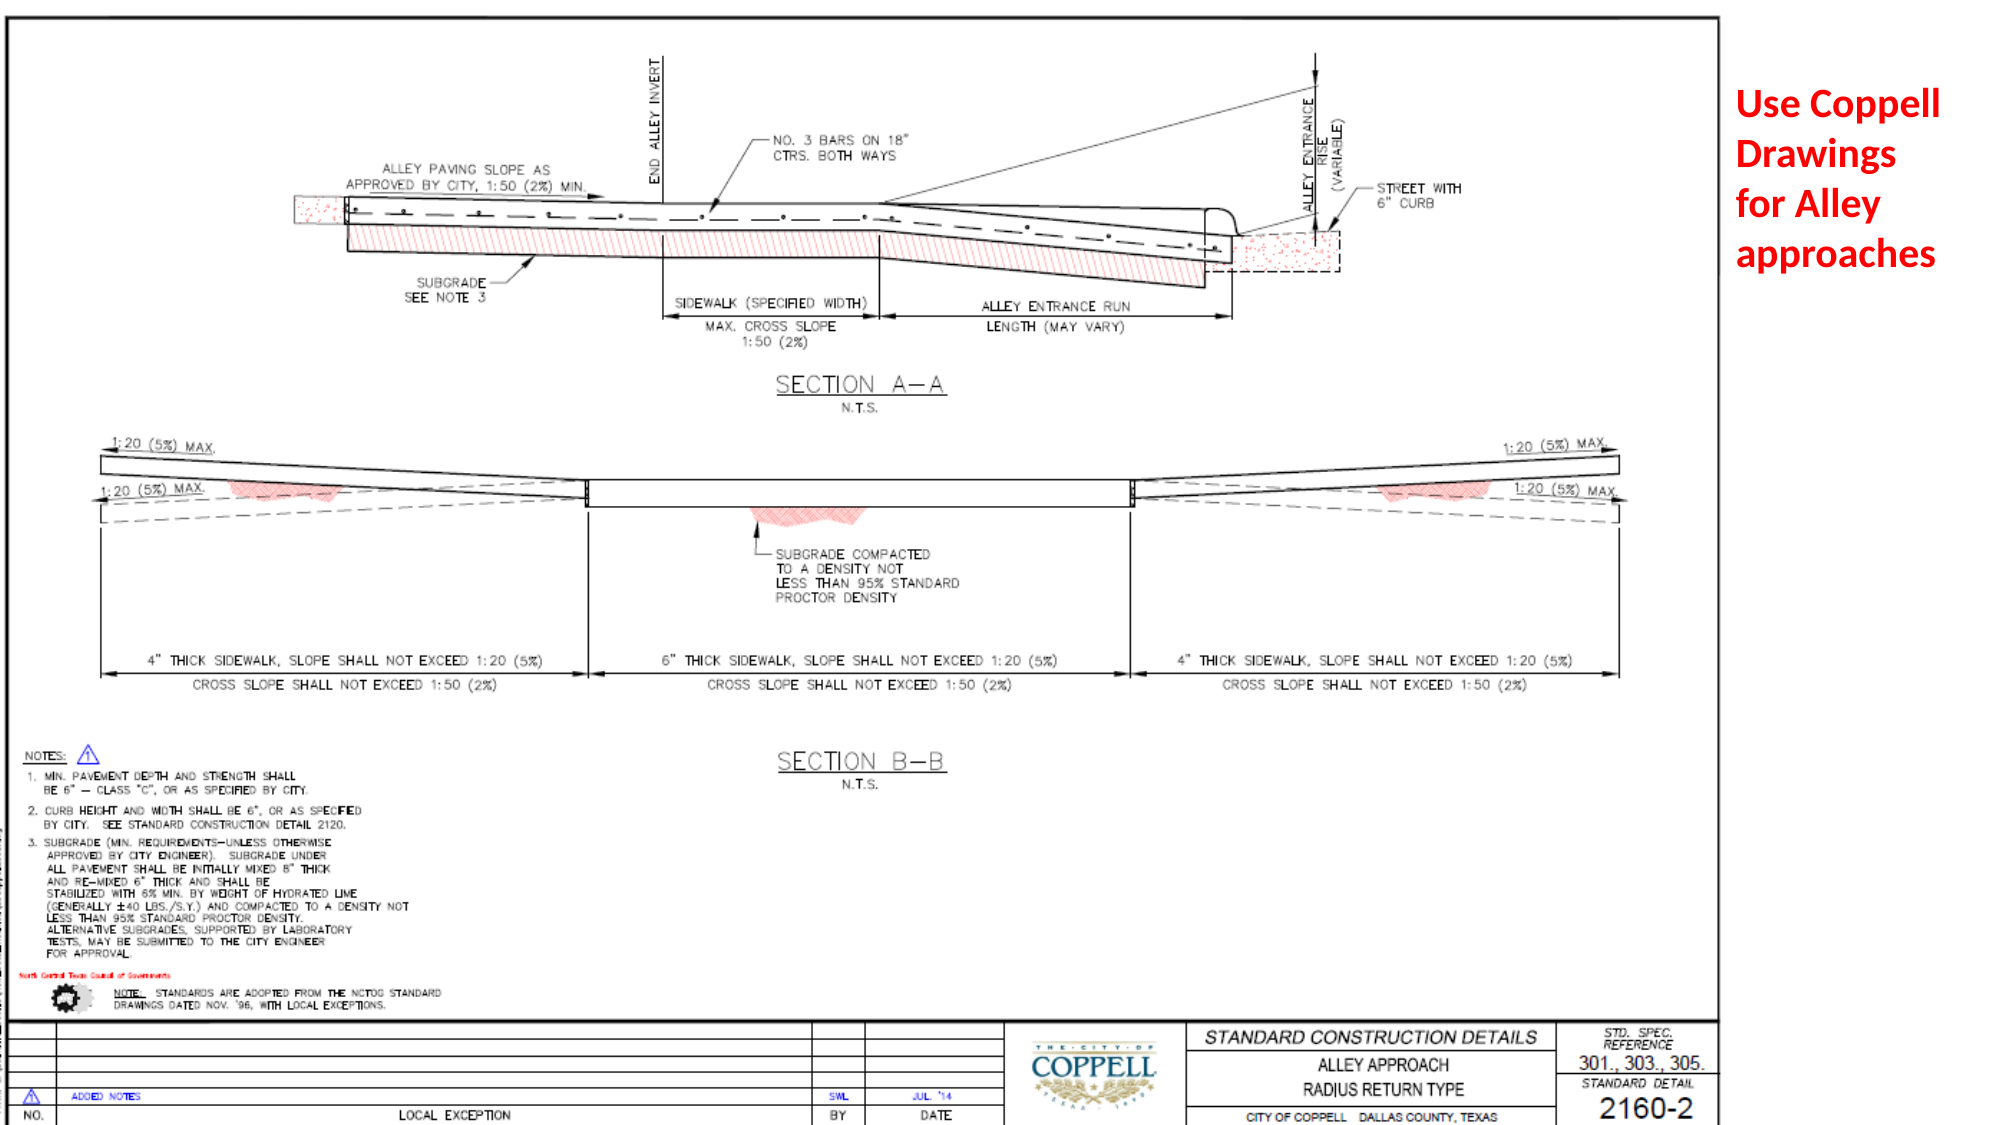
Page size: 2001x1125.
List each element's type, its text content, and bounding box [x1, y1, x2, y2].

text_box Use Coppell Drawings for Alley approaches [1722, 68, 1966, 284]
picture [0, 13, 1722, 1125]
